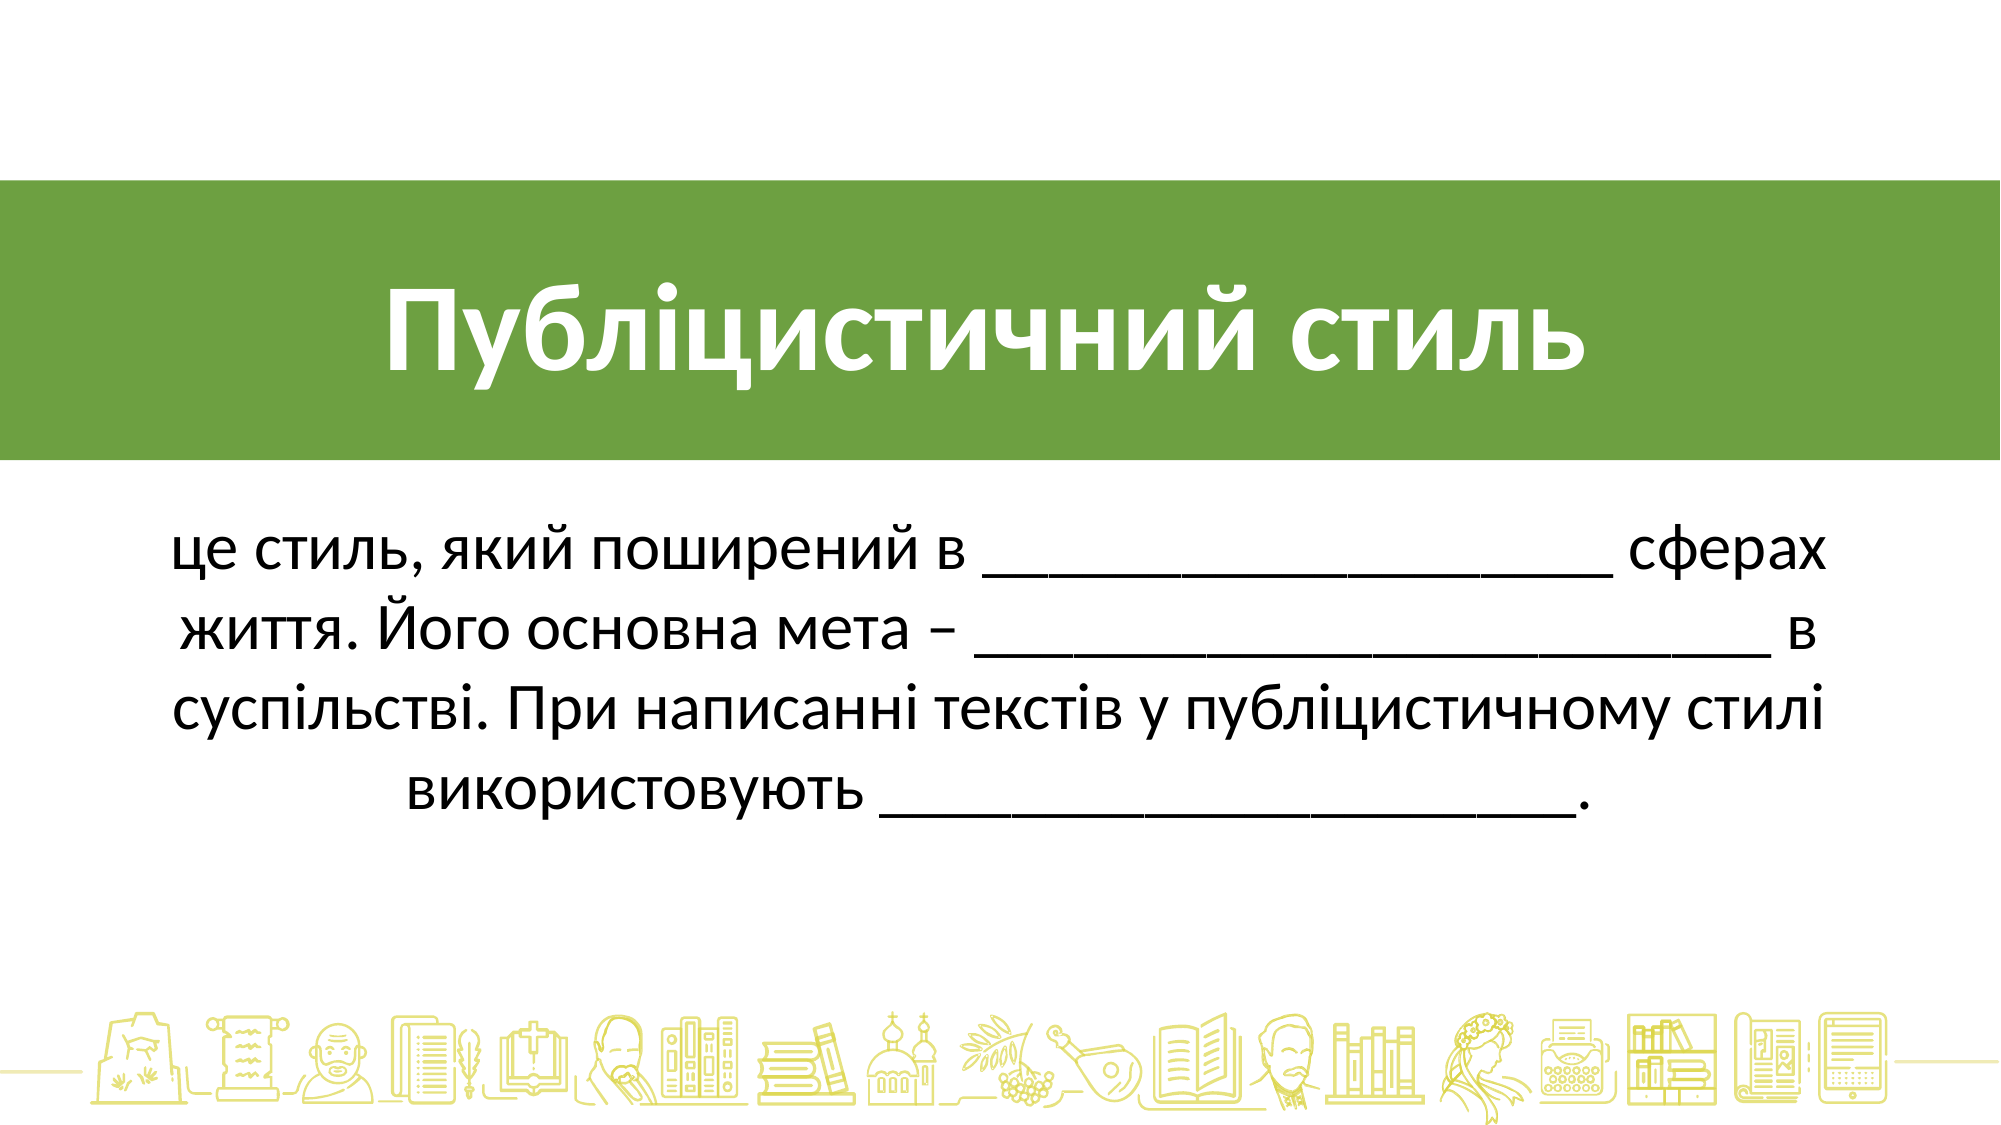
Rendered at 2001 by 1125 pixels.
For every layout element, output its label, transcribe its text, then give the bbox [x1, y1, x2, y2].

text_box Публіцистичний стиль [0, 179, 2000, 461]
text_box це стиль, який поширений в ___________________ сферах життя. Його основна мета – ________________________ в суспільстві. При написанні текстів у публіцистичному стилі використовують _____________________. [144, 495, 1855, 831]
